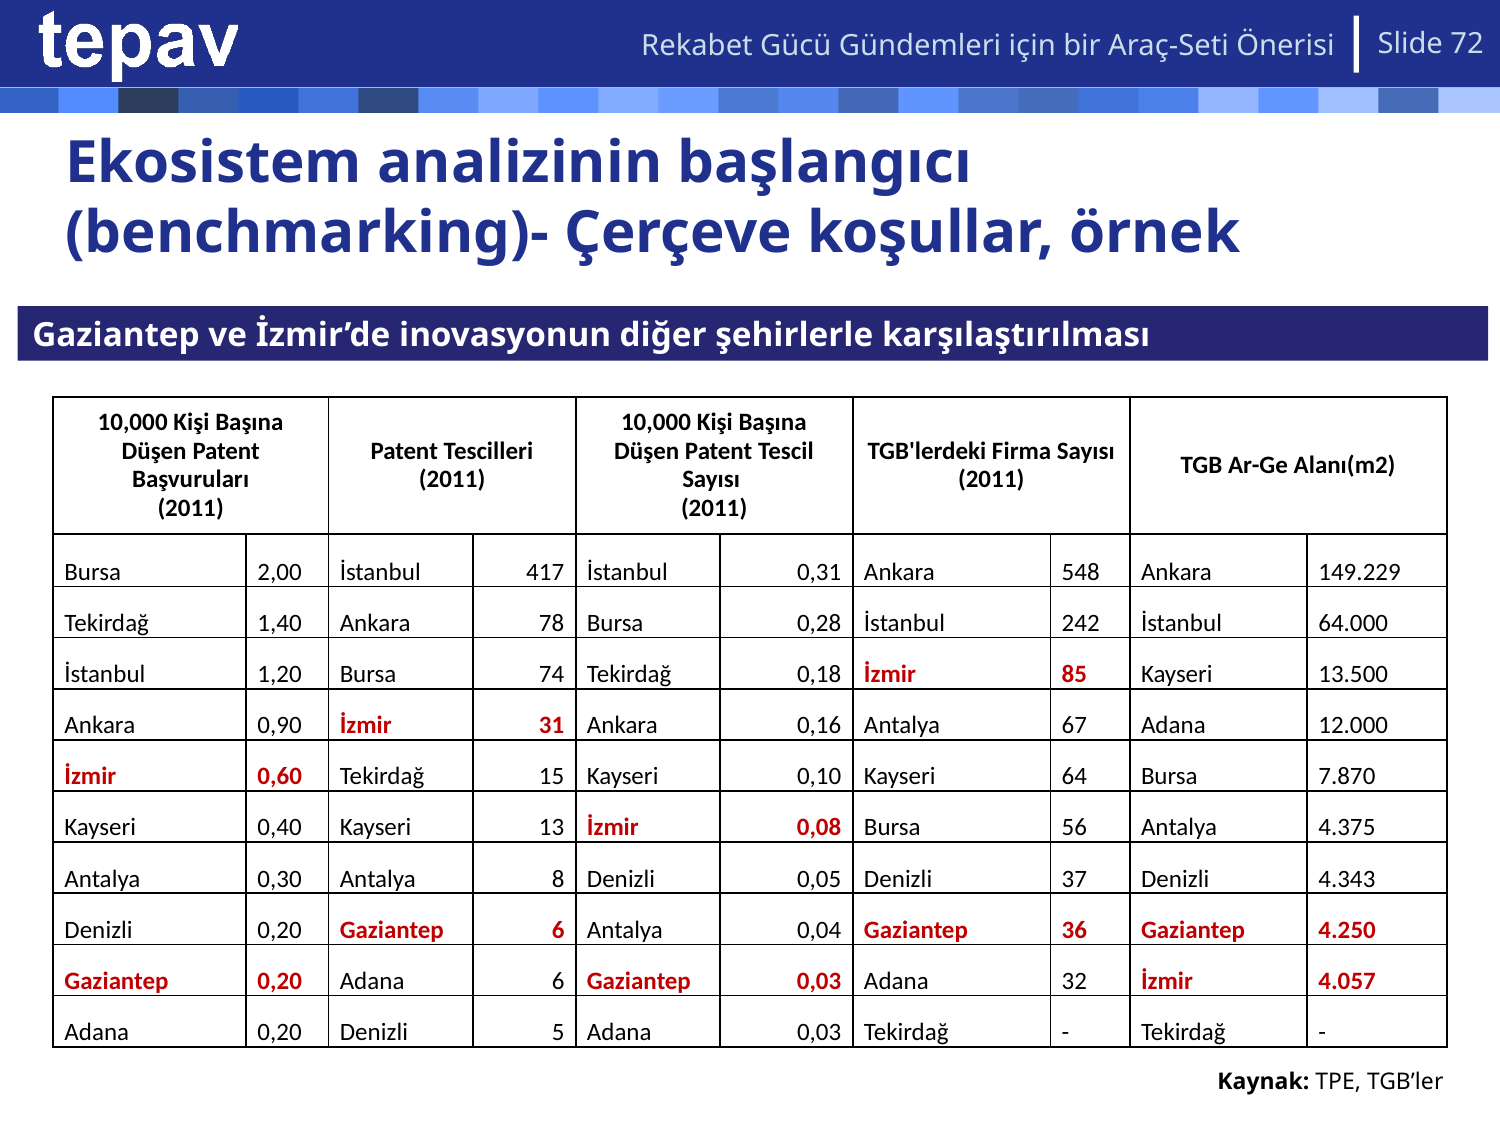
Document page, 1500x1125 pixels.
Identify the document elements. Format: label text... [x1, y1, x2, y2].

table_cell 5 [474, 996, 575, 1046]
table_cell Gaziantep [329, 894, 472, 944]
table_cell Adana [54, 996, 245, 1046]
table_cell 0,31 [721, 535, 852, 586]
table_cell 64 [1051, 741, 1129, 790]
table_cell Antalya [577, 894, 719, 944]
table_cell 0,20 [247, 996, 328, 1046]
table_cell - [1051, 996, 1129, 1046]
table_cell Denizli [329, 996, 472, 1046]
table_cell Ankara [577, 690, 719, 739]
table_cell 6 [474, 945, 575, 995]
table_cell 0,20 [247, 945, 328, 995]
table_cell Bursa [54, 535, 245, 586]
table_cell 64.000 [1308, 587, 1446, 637]
table_cell Tekirdağ [577, 638, 719, 688]
table_cell Adana [577, 996, 719, 1046]
table_cell 8 [474, 843, 575, 892]
table_cell Gaziantep [577, 945, 719, 995]
table_cell Kayseri [1131, 638, 1306, 688]
footer Rekabet Gücü Gündemleri için bir Araç-Seti Önerisi [312, 0, 1351, 88]
picture [37, 10, 238, 82]
table_cell İzmir [1131, 945, 1306, 995]
table_cell 32 [1051, 945, 1129, 995]
table_cell Ankara [54, 690, 245, 739]
table_header 10,000 Kişi Başına Düşen Patent Başvuruları (2011) [54, 398, 328, 533]
table_cell Bursa [854, 792, 1050, 841]
table_cell 0,90 [247, 690, 328, 739]
table_cell 548 [1051, 535, 1129, 586]
table_cell Gaziantep [54, 945, 245, 995]
table_cell İzmir [854, 638, 1050, 688]
table_cell İstanbul [577, 535, 719, 586]
table_cell İstanbul [329, 535, 472, 586]
table_cell Kayseri [577, 741, 719, 790]
table_cell Tekirdağ [854, 996, 1050, 1046]
table_cell 0,16 [721, 690, 852, 739]
table_cell 0,30 [247, 843, 328, 892]
table_cell 0,05 [721, 843, 852, 892]
table_cell Antalya [54, 843, 245, 892]
table_cell Tekirdağ [329, 741, 472, 790]
table_cell 12.000 [1308, 690, 1446, 739]
table_cell 417 [474, 535, 575, 586]
picture [0, 88, 1500, 113]
table_cell 4.057 [1308, 945, 1446, 995]
table_cell 13 [474, 792, 575, 841]
table_cell 242 [1051, 587, 1129, 637]
table_cell Denizli [1131, 843, 1306, 892]
table_cell 0,08 [721, 792, 852, 841]
table_cell Ankara [1131, 535, 1306, 586]
table_cell 0,60 [247, 741, 328, 790]
table_cell 74 [474, 638, 575, 688]
table_cell 1,20 [247, 638, 328, 688]
table_cell 4.343 [1308, 843, 1446, 892]
table_header TGB'lerdeki Firma Sayısı (2011) [854, 398, 1129, 533]
table_cell Gaziantep [1131, 894, 1306, 944]
table_cell Denizli [854, 843, 1050, 892]
table_cell İstanbul [854, 587, 1050, 637]
table_cell Antalya [854, 690, 1050, 739]
table_cell Bursa [577, 587, 719, 637]
table_cell 56 [1051, 792, 1129, 841]
table_cell Kayseri [329, 792, 472, 841]
table_cell 0,40 [247, 792, 328, 841]
table_cell - [1308, 996, 1446, 1046]
table_header Patent Tescilleri (2011) [329, 398, 575, 533]
text_box Kaynak: TPE, TGB’ler [1202, 1058, 1459, 1102]
table_cell Kayseri [54, 792, 245, 841]
table_cell 7.870 [1308, 741, 1446, 790]
table_cell 0,04 [721, 894, 852, 944]
table_cell İstanbul [1131, 587, 1306, 637]
table_cell Ankara [854, 535, 1050, 586]
table_cell Tekirdağ [54, 587, 245, 637]
table_cell 0,20 [247, 894, 328, 944]
table_cell 31 [474, 690, 575, 739]
table_cell 15 [474, 741, 575, 790]
table_cell Adana [854, 945, 1050, 995]
table_cell İzmir [577, 792, 719, 841]
table_cell 13.500 [1308, 638, 1446, 688]
table_cell 2,00 [247, 535, 328, 586]
table_cell 78 [474, 587, 575, 637]
table_cell 36 [1051, 894, 1129, 944]
table_cell 149.229 [1308, 535, 1446, 586]
table_cell İstanbul [54, 638, 245, 688]
table_cell 6 [474, 894, 575, 944]
table_cell 1,40 [247, 587, 328, 637]
table_cell İzmir [329, 690, 472, 739]
table_cell Denizli [54, 894, 245, 944]
table_cell 0,03 [721, 996, 852, 1046]
table_cell Bursa [1131, 741, 1306, 790]
table_cell 0,10 [721, 741, 852, 790]
text_box Gaziantep ve İzmir’de inovasyonun diğer şehirlerle karşılaştırılması [17, 306, 1489, 361]
table_cell Adana [1131, 690, 1306, 739]
table_cell 0,18 [721, 638, 852, 688]
slide_number Slide 72 [1362, 0, 1500, 89]
table_header TGB Ar-Ge Alanı(m2) [1131, 398, 1446, 533]
table_cell 4.250 [1308, 894, 1446, 944]
table_cell Kayseri [854, 741, 1050, 790]
table_cell Denizli [577, 843, 719, 892]
table_cell Tekirdağ [1131, 996, 1306, 1046]
table_cell İzmir [54, 741, 245, 790]
table_cell 0,03 [721, 945, 852, 995]
table_cell Bursa [329, 638, 472, 688]
table_cell Ankara [329, 587, 472, 637]
title Ekosistem analizinin başlangıcı (benchmarking)- Çerçeve koşullar, örnek [49, 124, 1451, 263]
table_cell 0,28 [721, 587, 852, 637]
table_cell 85 [1051, 638, 1129, 688]
table_cell Adana [329, 945, 472, 995]
table_header 10,000 Kişi Başına Düşen Patent Tescil Sayısı (2011) [577, 398, 852, 533]
table_cell Gaziantep [854, 894, 1050, 944]
table_cell 37 [1051, 843, 1129, 892]
table_cell Antalya [1131, 792, 1306, 841]
table_cell Antalya [329, 843, 472, 892]
table_cell 67 [1051, 690, 1129, 739]
table_cell 4.375 [1308, 792, 1446, 841]
